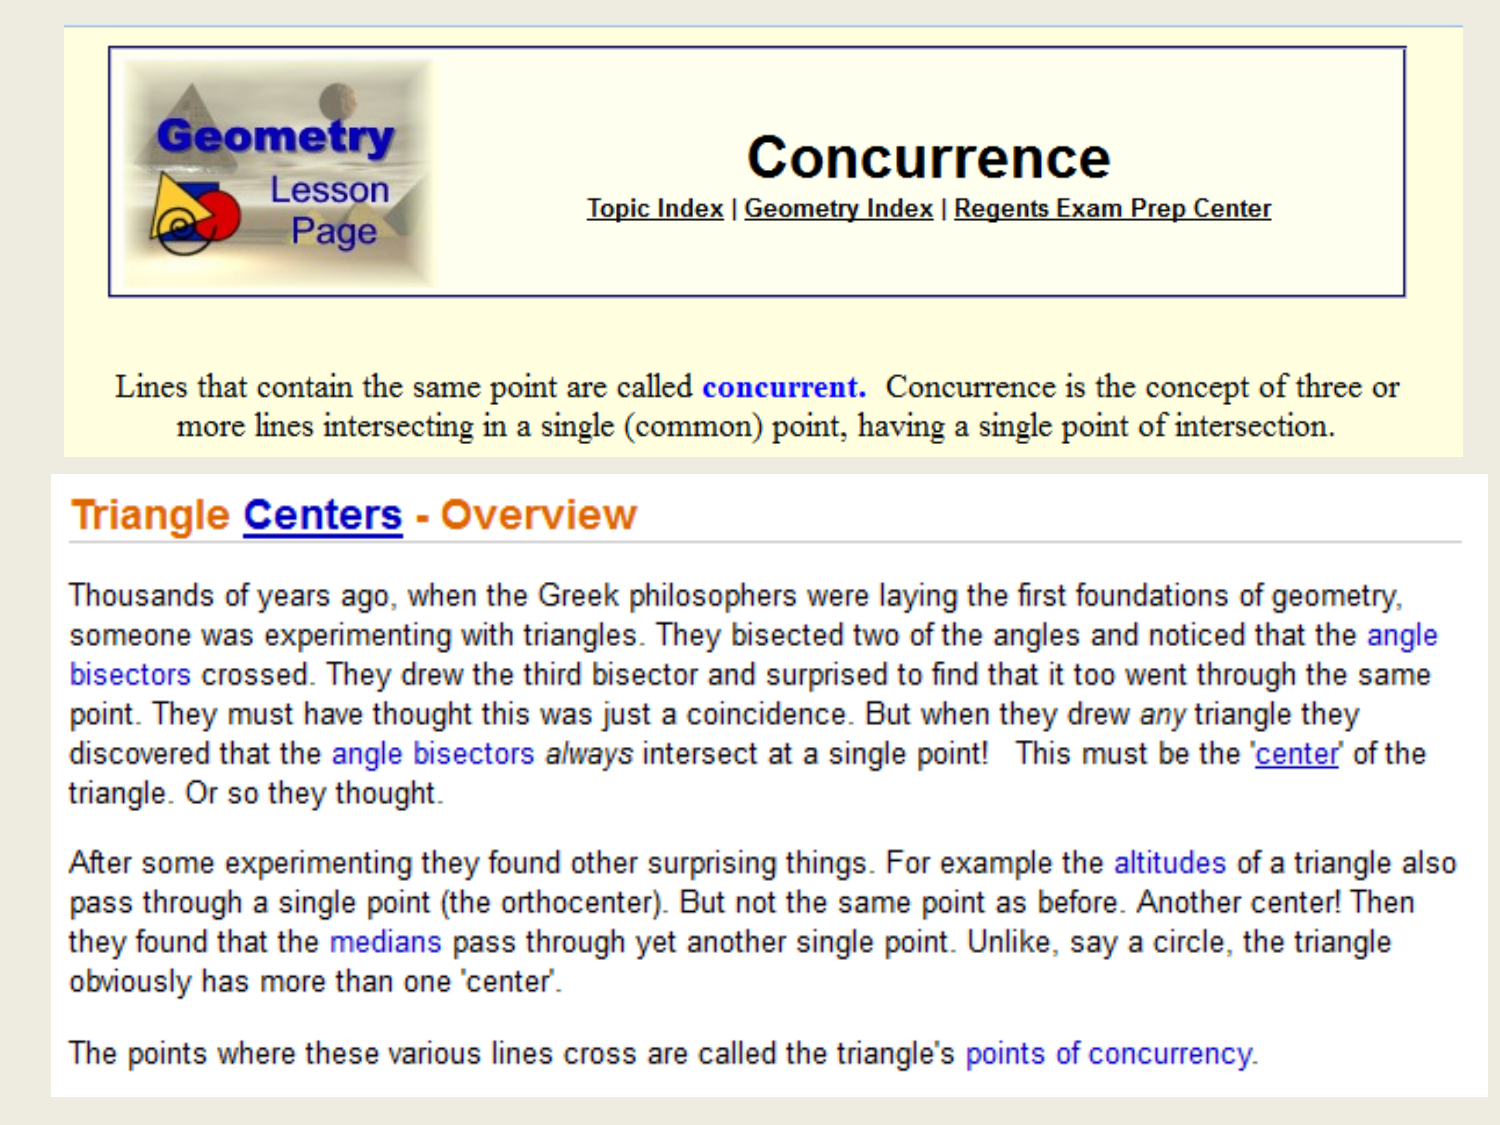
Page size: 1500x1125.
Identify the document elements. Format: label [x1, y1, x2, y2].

picture [64, 24, 1463, 458]
picture [50, 474, 1488, 1097]
